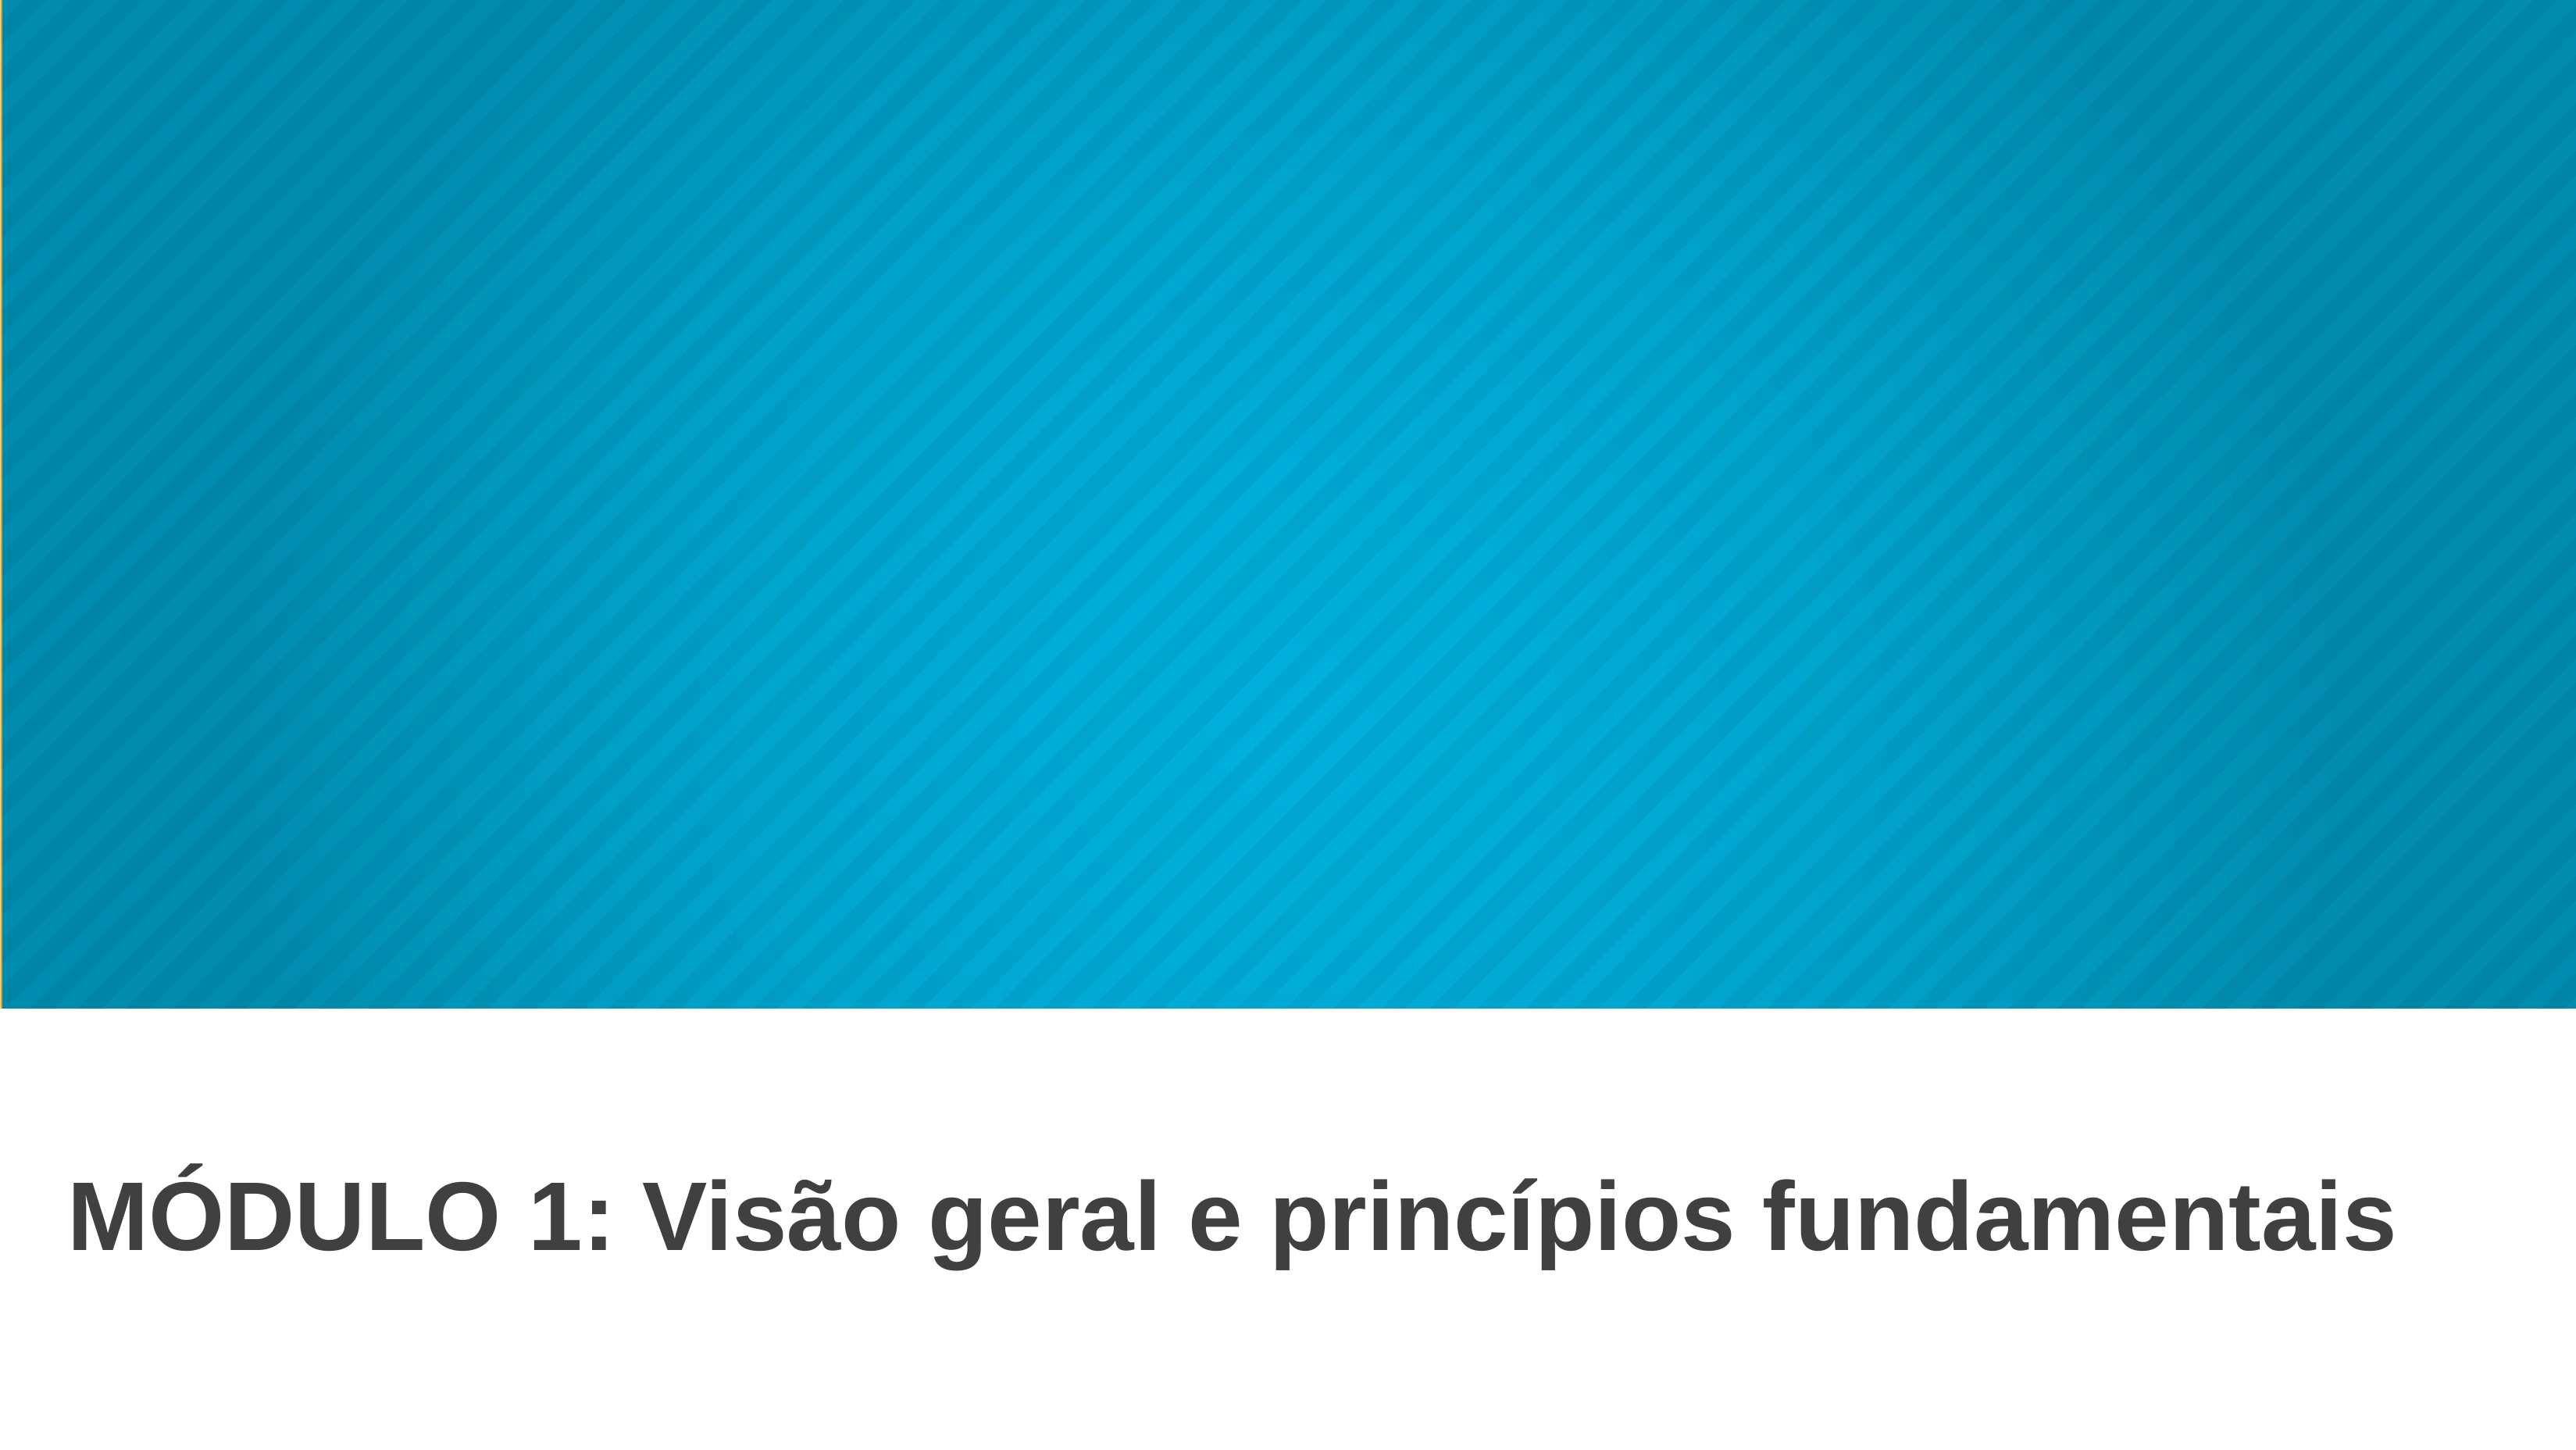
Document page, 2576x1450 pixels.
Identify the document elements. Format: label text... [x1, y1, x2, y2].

title MÓDULO 1: Visão geral e princípios fundamentais [67, 1152, 2528, 1390]
